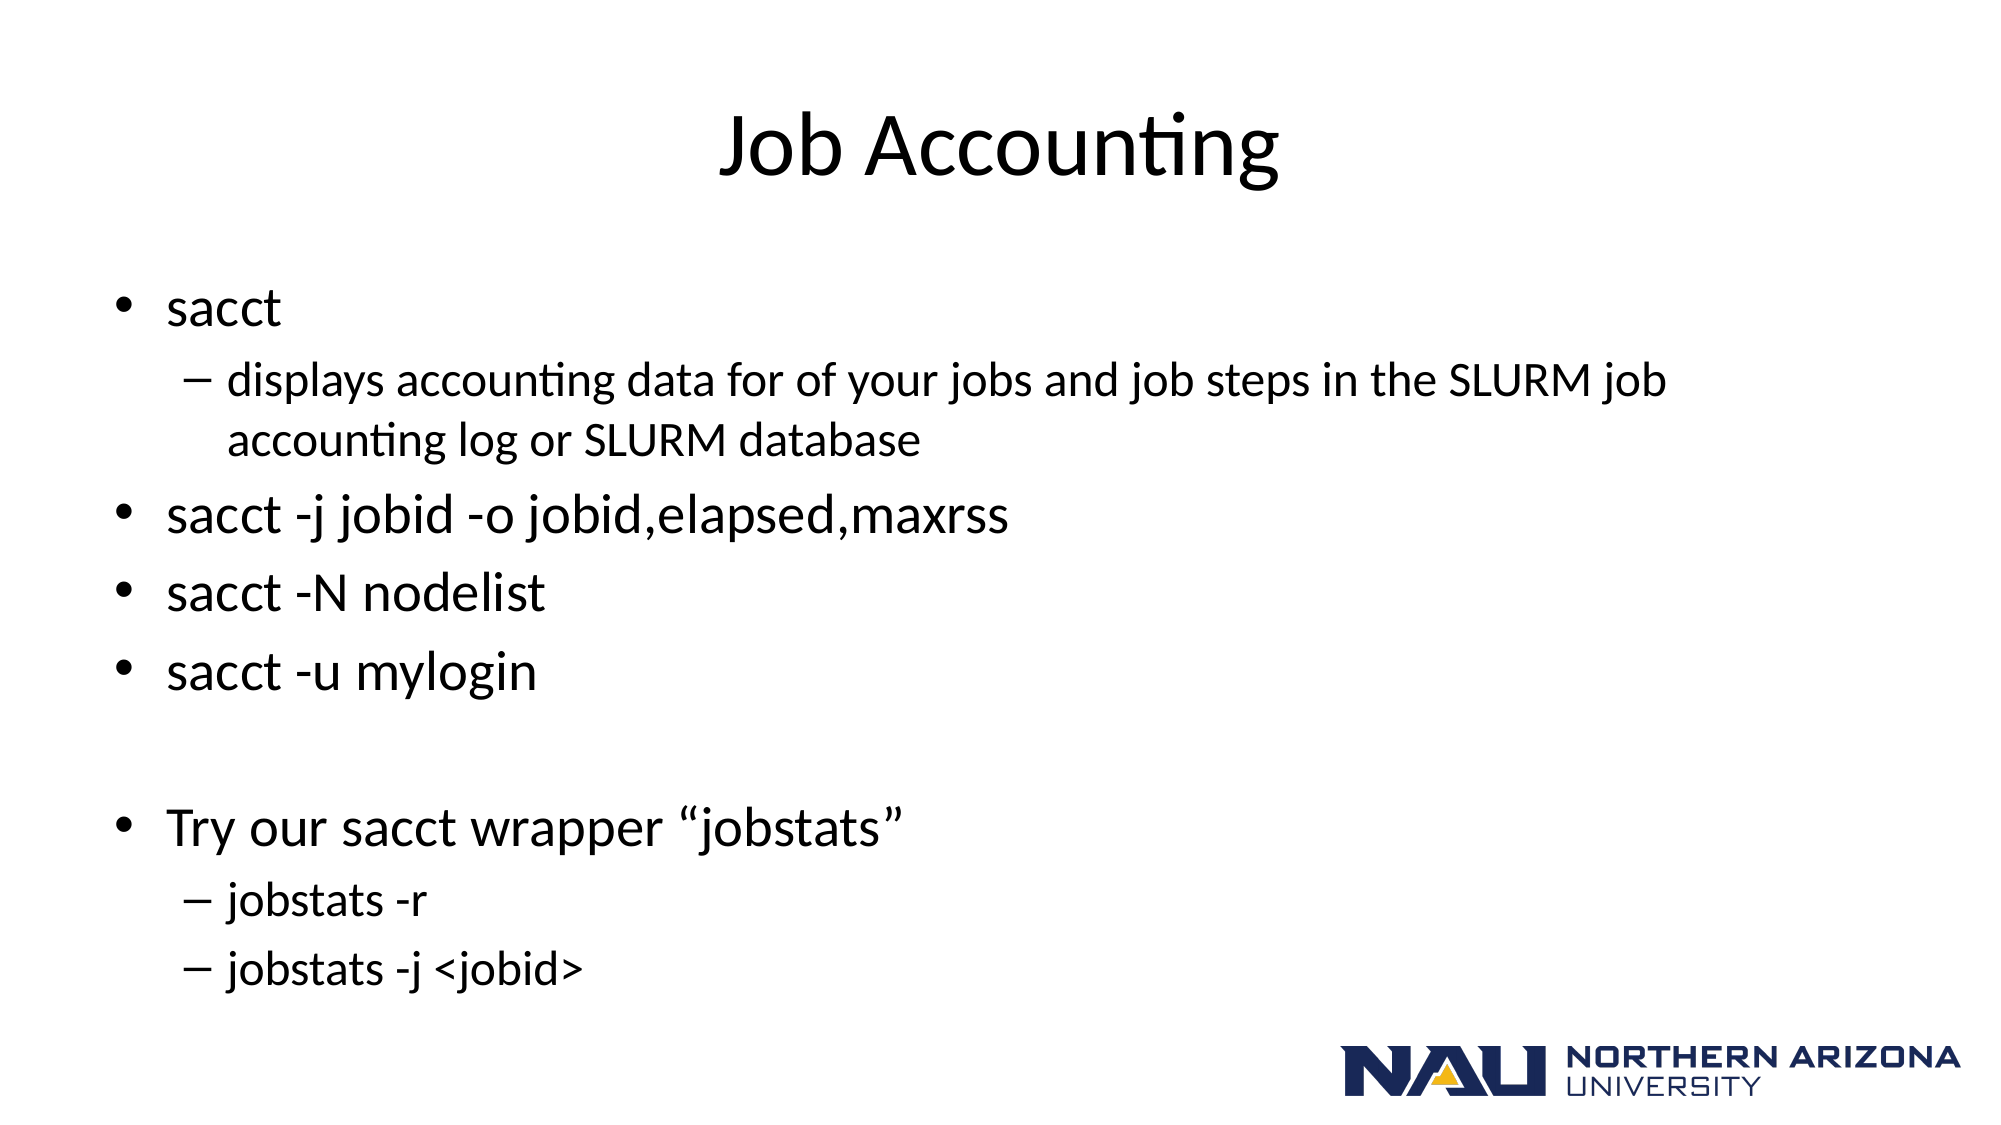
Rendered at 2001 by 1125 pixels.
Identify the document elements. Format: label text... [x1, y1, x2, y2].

title Job Accounting [99, 45, 1900, 233]
picture [1339, 1045, 1962, 1097]
list sacct displays accounting data for of your jobs and job steps in the SLURM job accounting log or SLURM database sacct -j jobid -o jobid,elapsed,maxrss sacct -N nodelist sacct -u mylogin Try our sacct wrapper “jobstats” jobstats -r jobstats -j <jobid> [99, 262, 1900, 1005]
